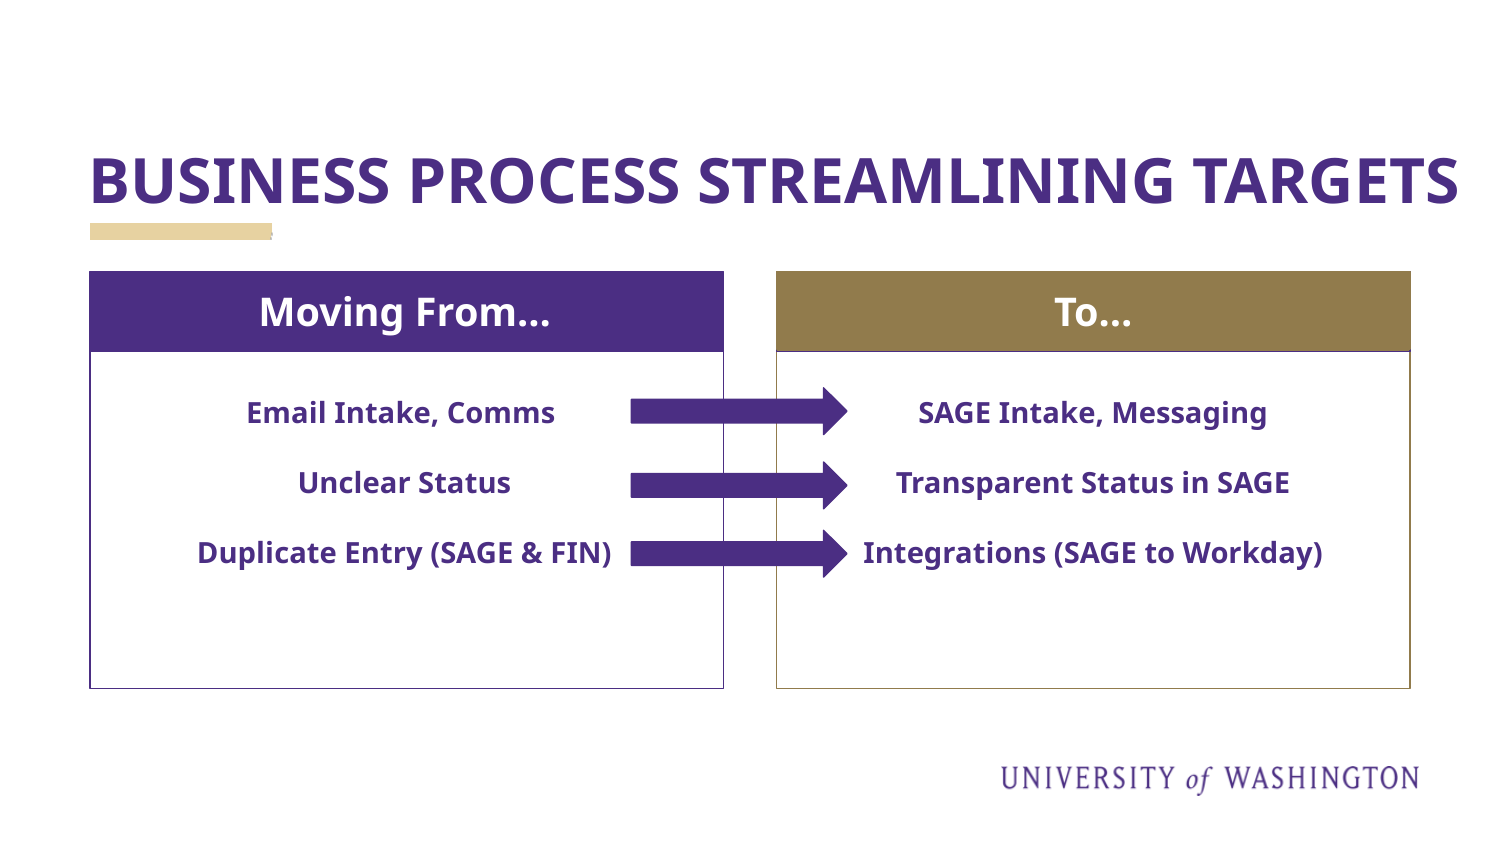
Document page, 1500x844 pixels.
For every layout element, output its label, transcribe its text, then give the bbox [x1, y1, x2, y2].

list SAGE Intake, Messaging Transparent Status in SAGE Integrations (SAGE to Workday) [797, 387, 1389, 701]
text_box To… [776, 271, 1410, 349]
text_box Moving From… [85, 271, 724, 349]
title BUSINESS PROCESS STREAMLINING TARGETS [73, 60, 1500, 224]
text_box [631, 462, 847, 509]
text_box [631, 530, 847, 577]
text_box [776, 352, 1410, 689]
picture [90, 224, 273, 240]
picture [1001, 766, 1419, 796]
text_box [631, 387, 847, 435]
text_box [89, 352, 724, 689]
list Email Intake, Comms Unclear Status Duplicate Entry (SAGE & FIN) [109, 387, 700, 701]
